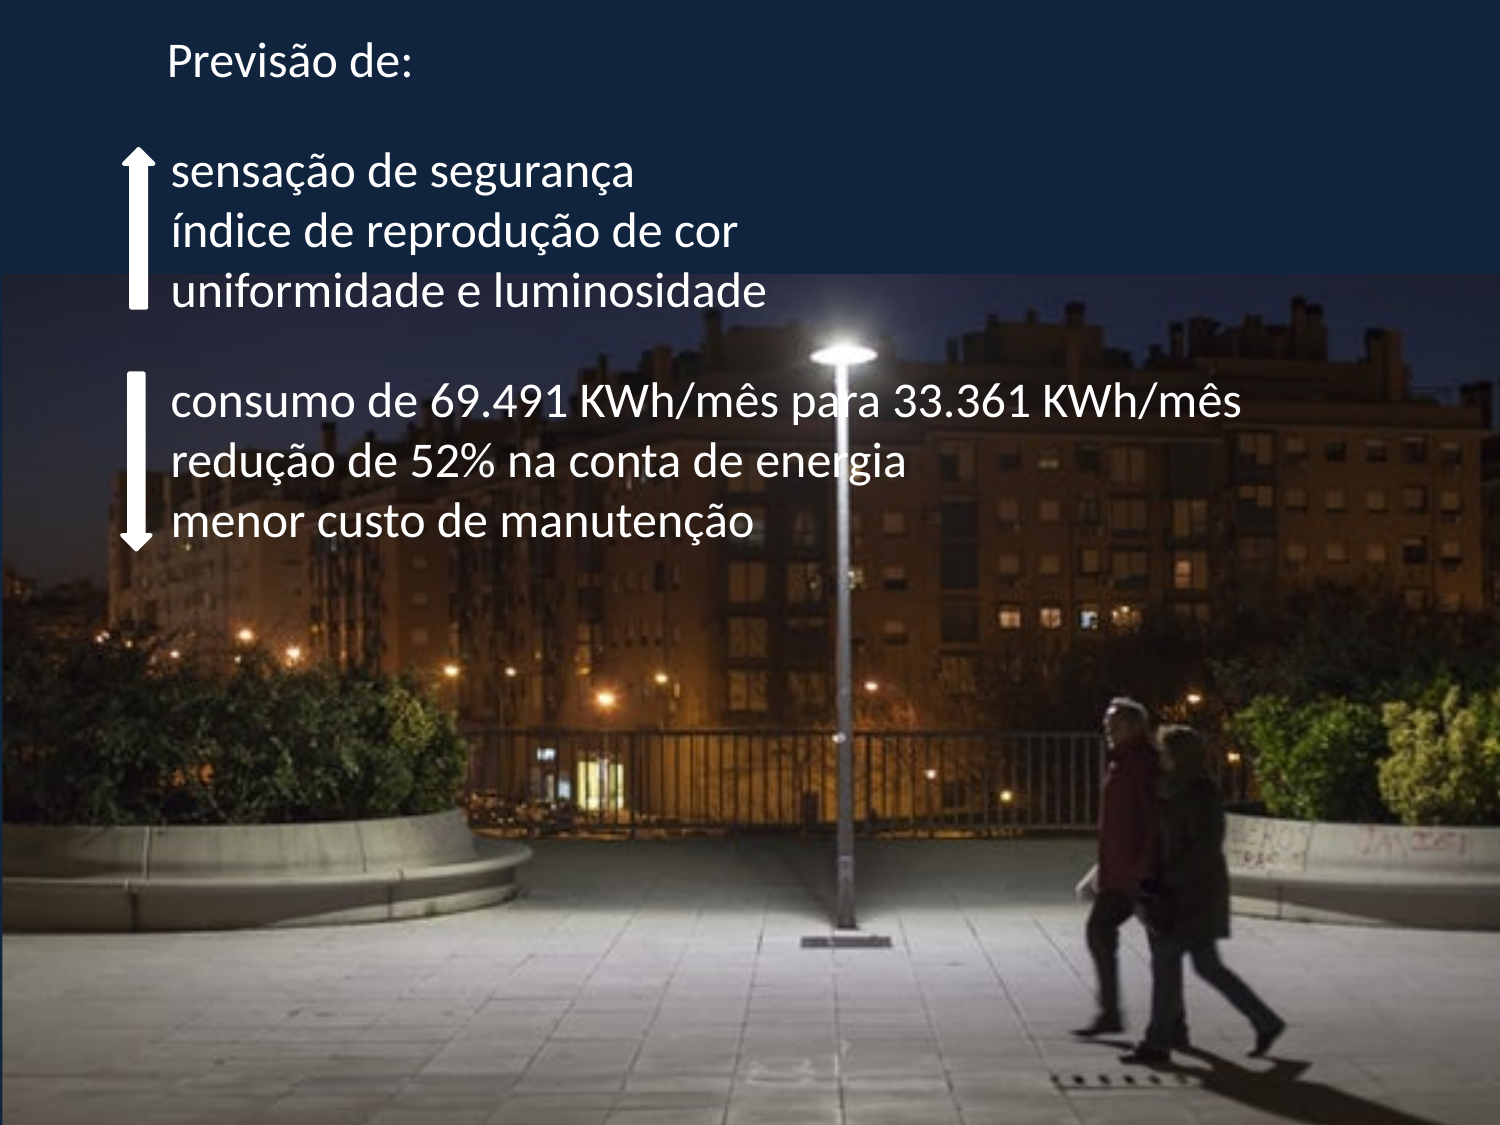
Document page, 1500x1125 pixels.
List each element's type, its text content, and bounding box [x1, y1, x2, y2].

picture [2, 274, 1500, 1125]
text_box [122, 146, 156, 273]
text_box Previsão de: sensação de segurança índice de reprodução de cor uniformidade e luminosidade consumo de 69.491 KWh/mês para 33.361 KWh/mês redução de 52% na conta de energia menor custo de manutenção [5, 20, 1365, 273]
